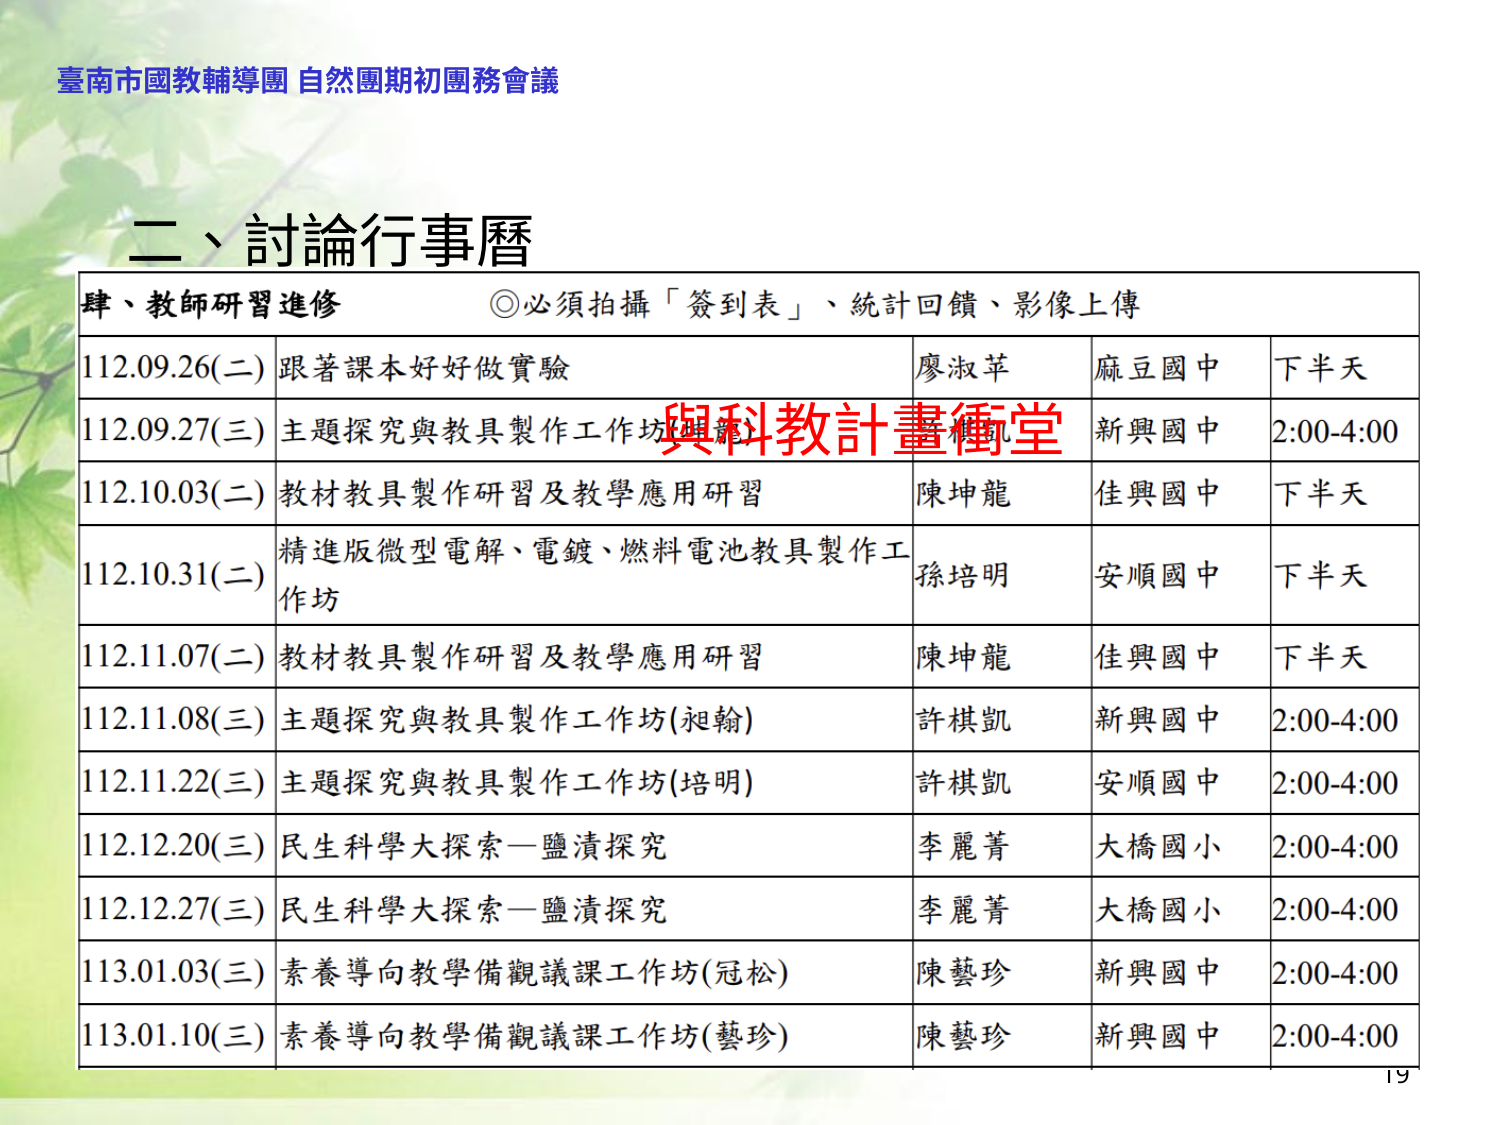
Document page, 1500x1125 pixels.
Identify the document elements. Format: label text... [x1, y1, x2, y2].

text_box 臺南市國教輔導團 自然團期初團務會議 [41, 54, 621, 105]
text_box 二、討論行事曆 [112, 196, 1375, 267]
slide_number 19 [1074, 1025, 1425, 1100]
picture [0, 0, 1500, 1125]
